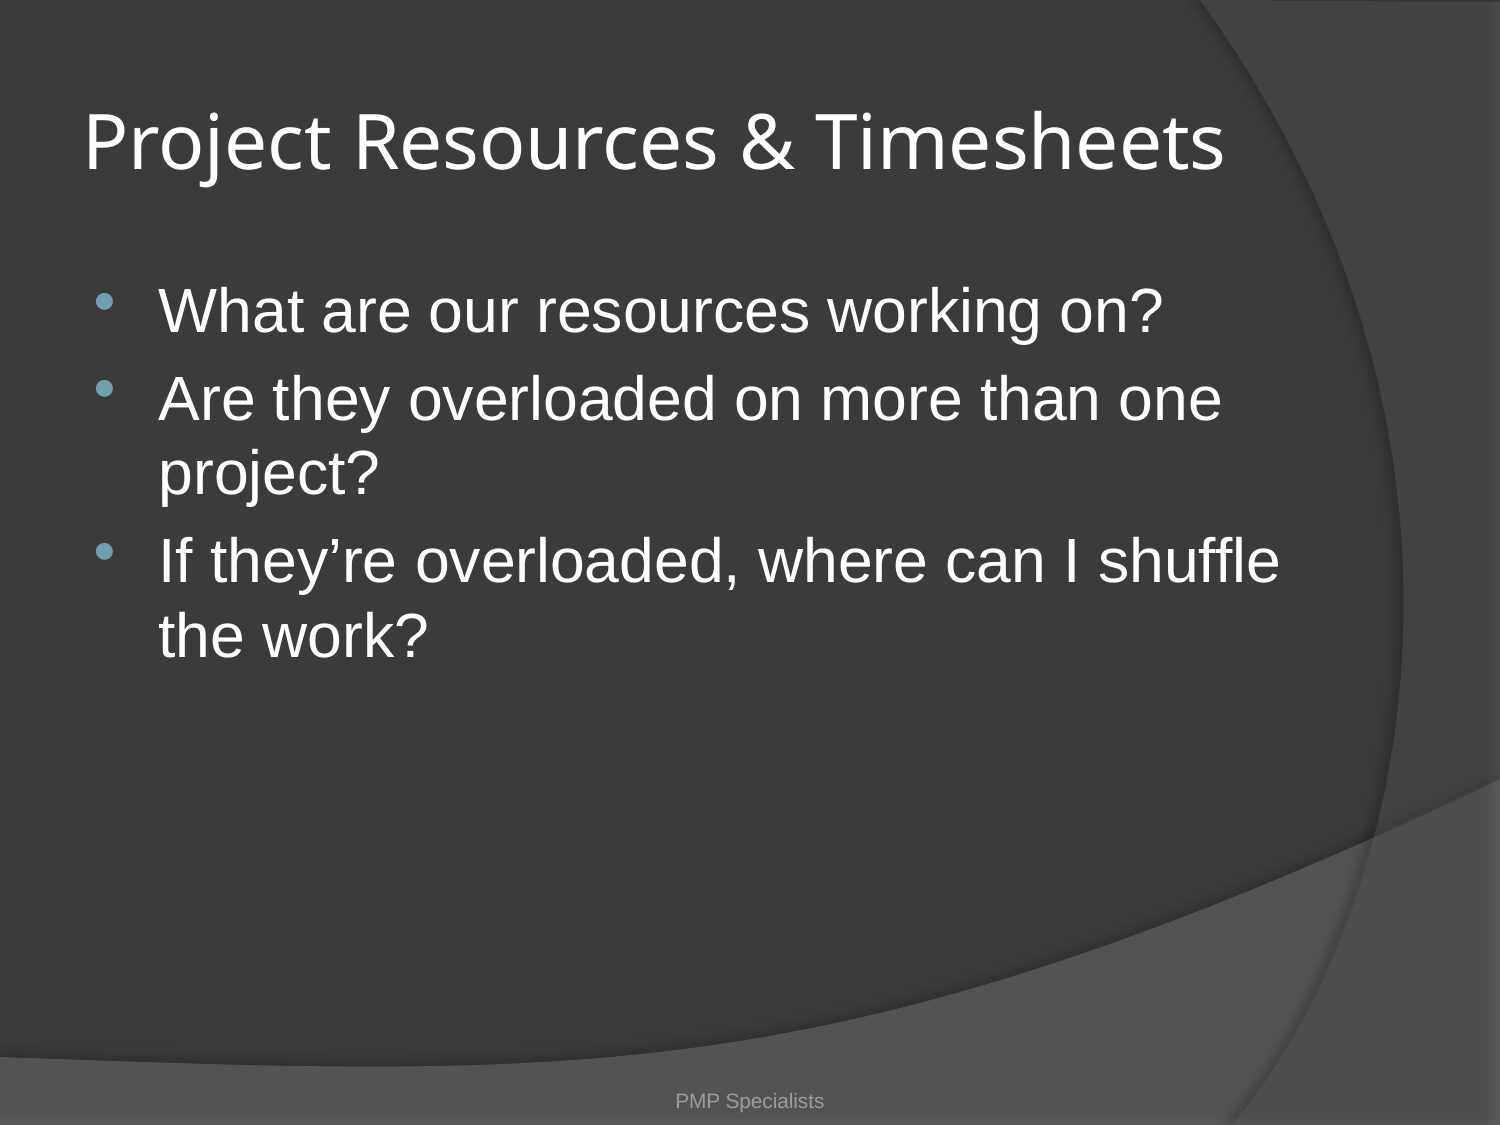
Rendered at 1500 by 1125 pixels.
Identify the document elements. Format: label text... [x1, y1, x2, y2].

list What are our resources working on? Are they overloaded on more than one project? If they’re overloaded, where can I shuffle the work? [75, 262, 1300, 1005]
title Project Resources & Timesheets [75, 45, 1300, 233]
footer PMP Specialists [512, 1053, 988, 1114]
